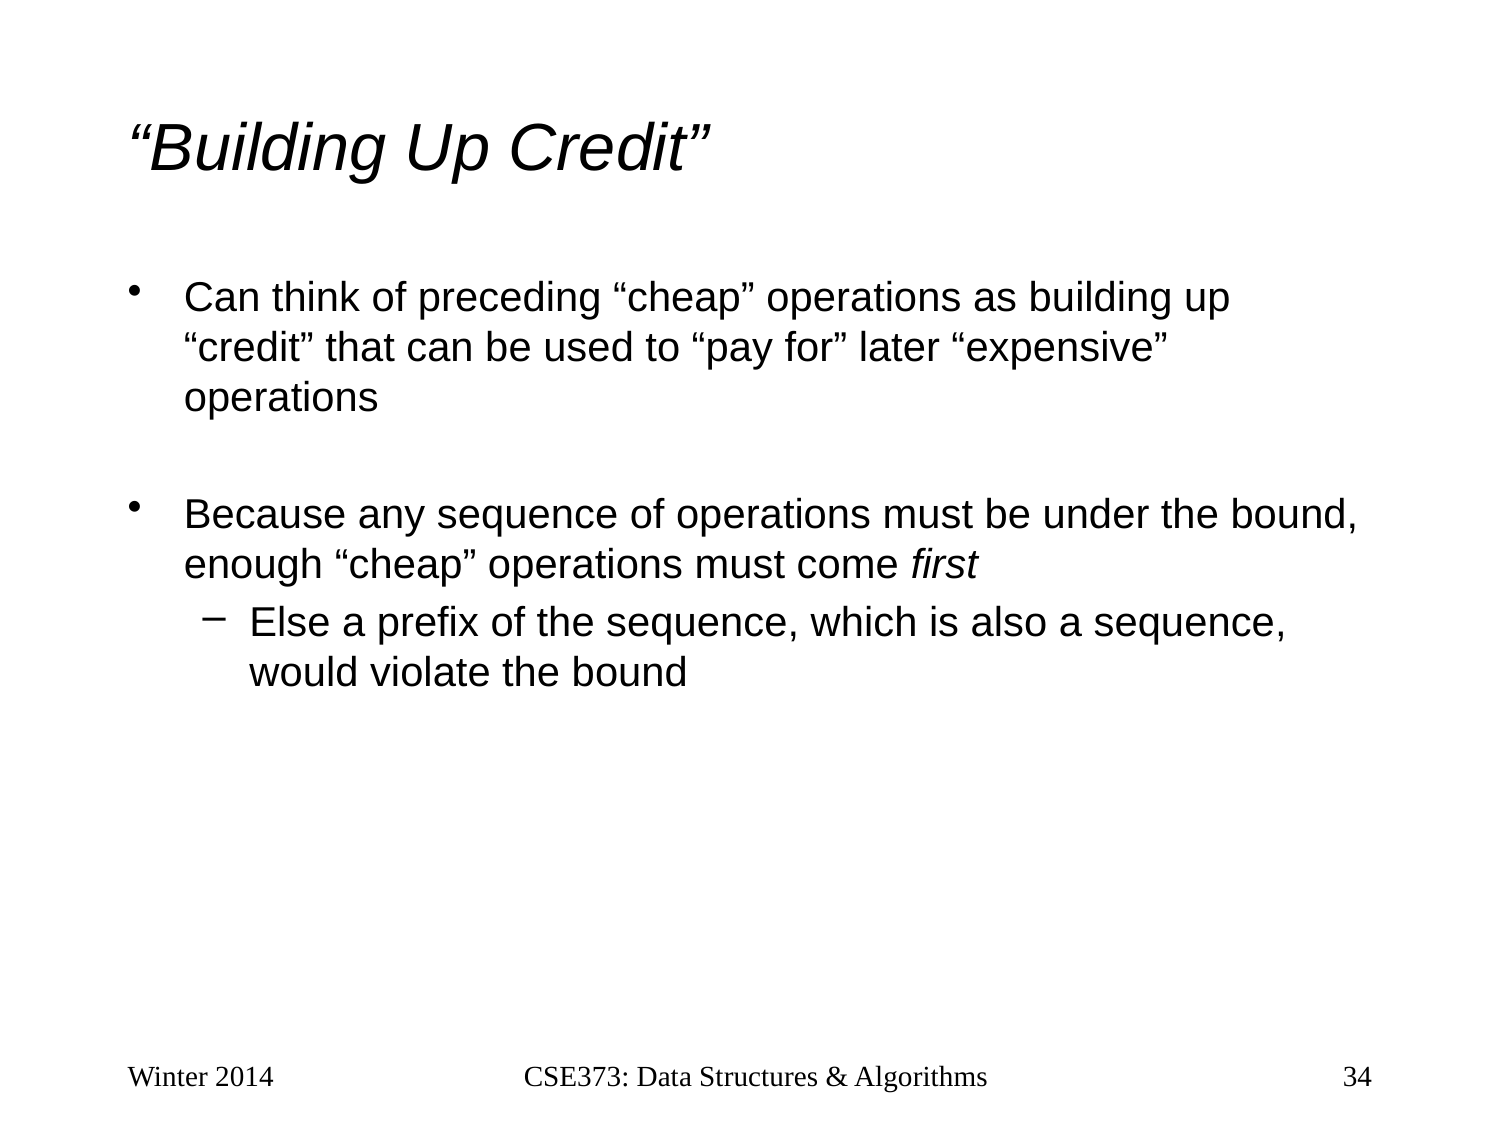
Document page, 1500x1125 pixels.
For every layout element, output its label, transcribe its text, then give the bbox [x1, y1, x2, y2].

slide_number 34 [1074, 1049, 1388, 1125]
title “Building Up Credit” [112, 49, 1388, 238]
slide_number Winter 2014 [112, 1049, 426, 1125]
footer CSE373: Data Structures & Algorithms [474, 1049, 1038, 1125]
list Can think of preceding “cheap” operations as building up “credit” that can be used to “pay for” later “expensive” operations Because any sequence of operations must be under the bound, enough “cheap” operations must come first Else a prefix of the sequence, which is also a sequence, would violate the bound [112, 262, 1388, 1001]
